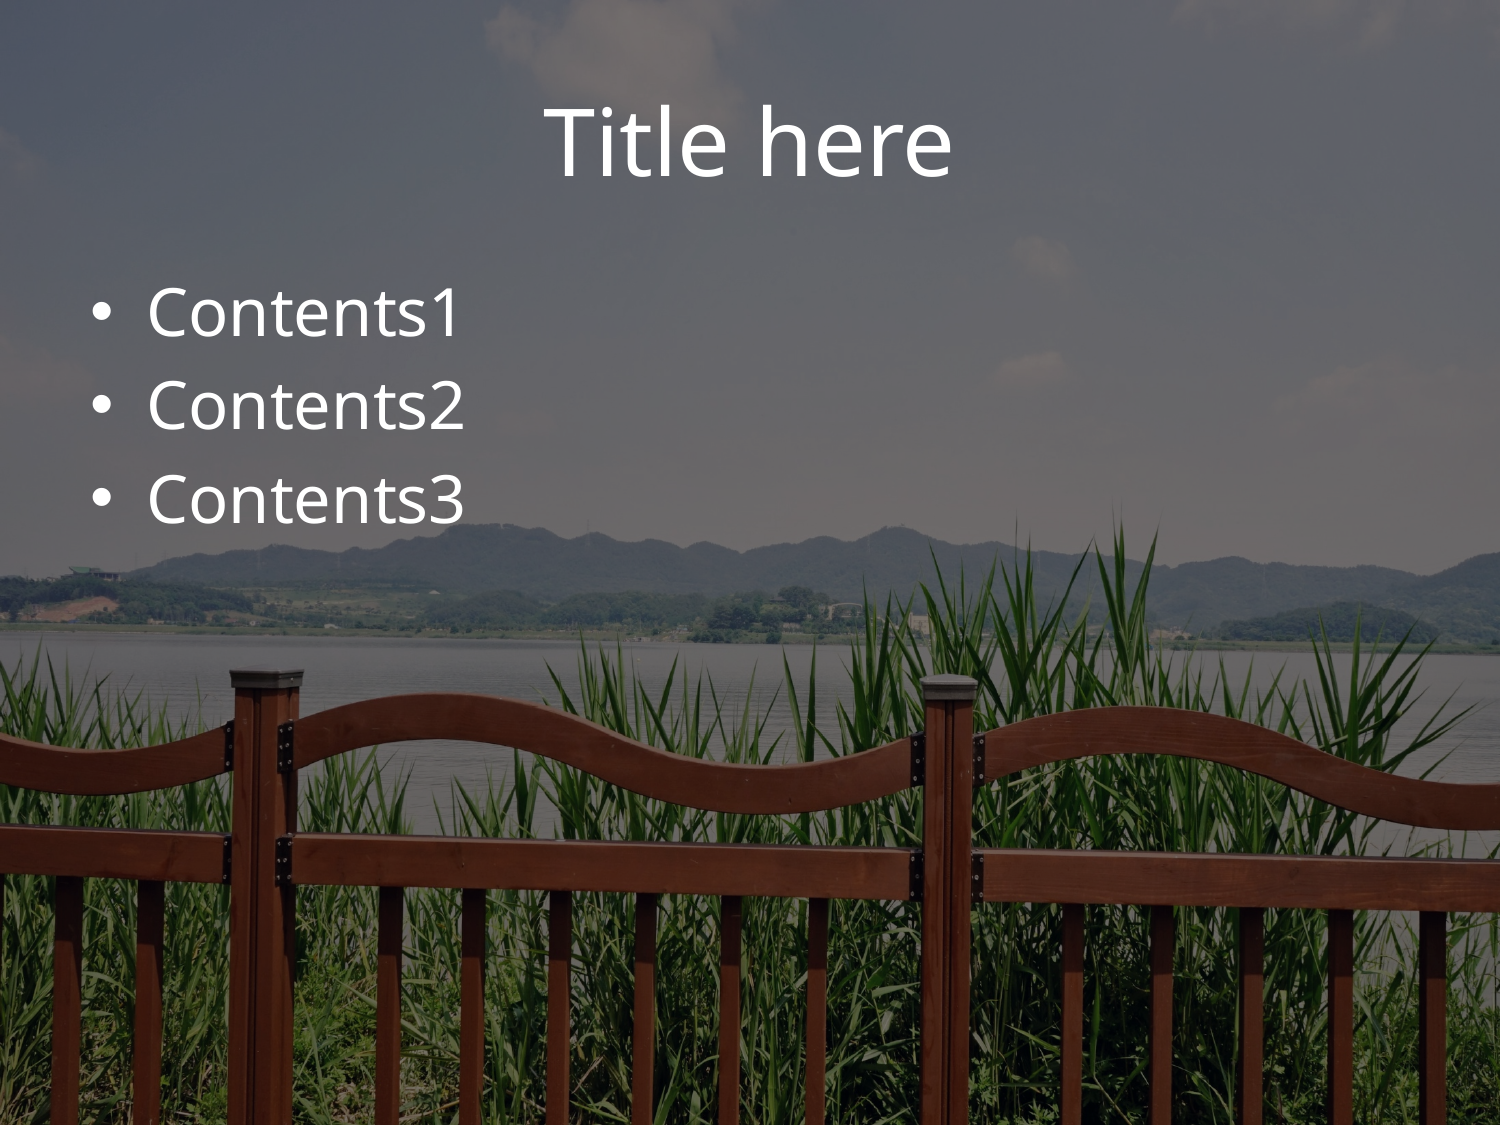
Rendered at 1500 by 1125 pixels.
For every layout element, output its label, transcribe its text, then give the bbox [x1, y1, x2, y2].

text_box [0, 0, 1500, 1125]
list Contents1 Contents2 Contents3 [75, 262, 1425, 1005]
title Title here [75, 45, 1425, 233]
